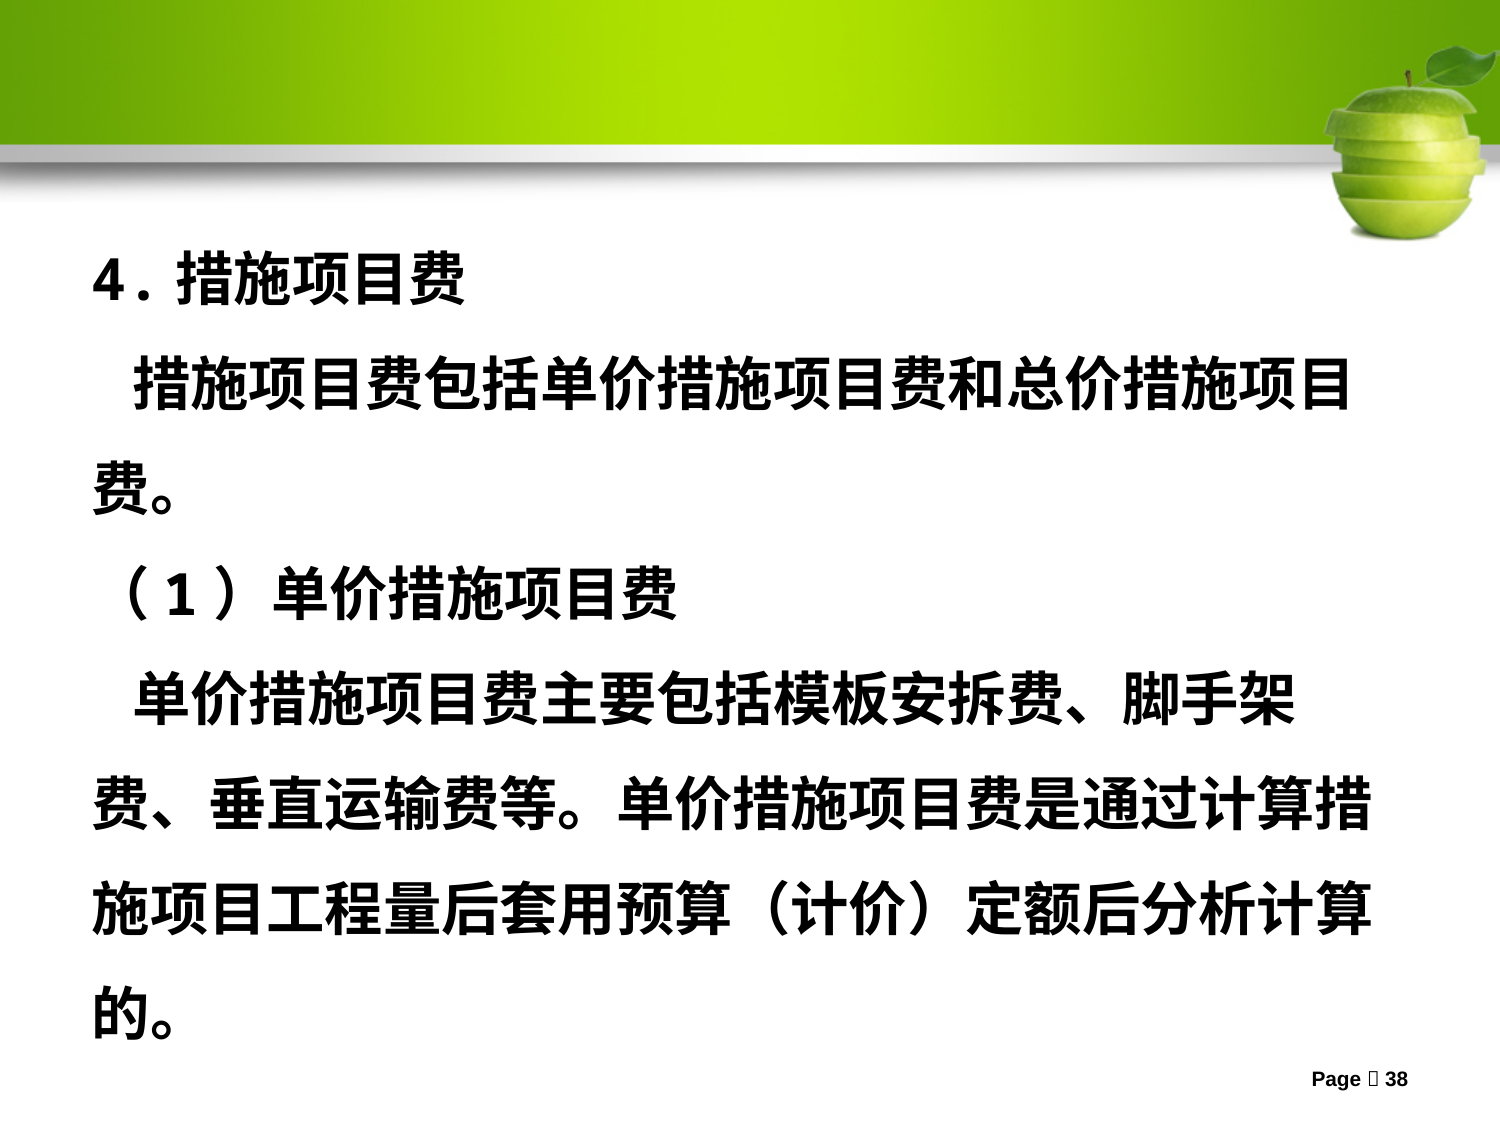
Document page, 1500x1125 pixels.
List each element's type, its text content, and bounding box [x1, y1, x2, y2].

picture [0, 0, 1500, 1125]
list 4.措施项目费 措施项目费包括单价措施项目费和总价措施项目费。 （1）单价措施项目费 单价措施项目费主要包括模板安拆费、脚手架费、垂直运输费等。单价措施项目费是通过计算措施项目工程量后套用预算（计价）定额后分析计算的。 [76, 199, 1424, 1048]
slide_number Page  [1186, 1058, 1424, 1092]
